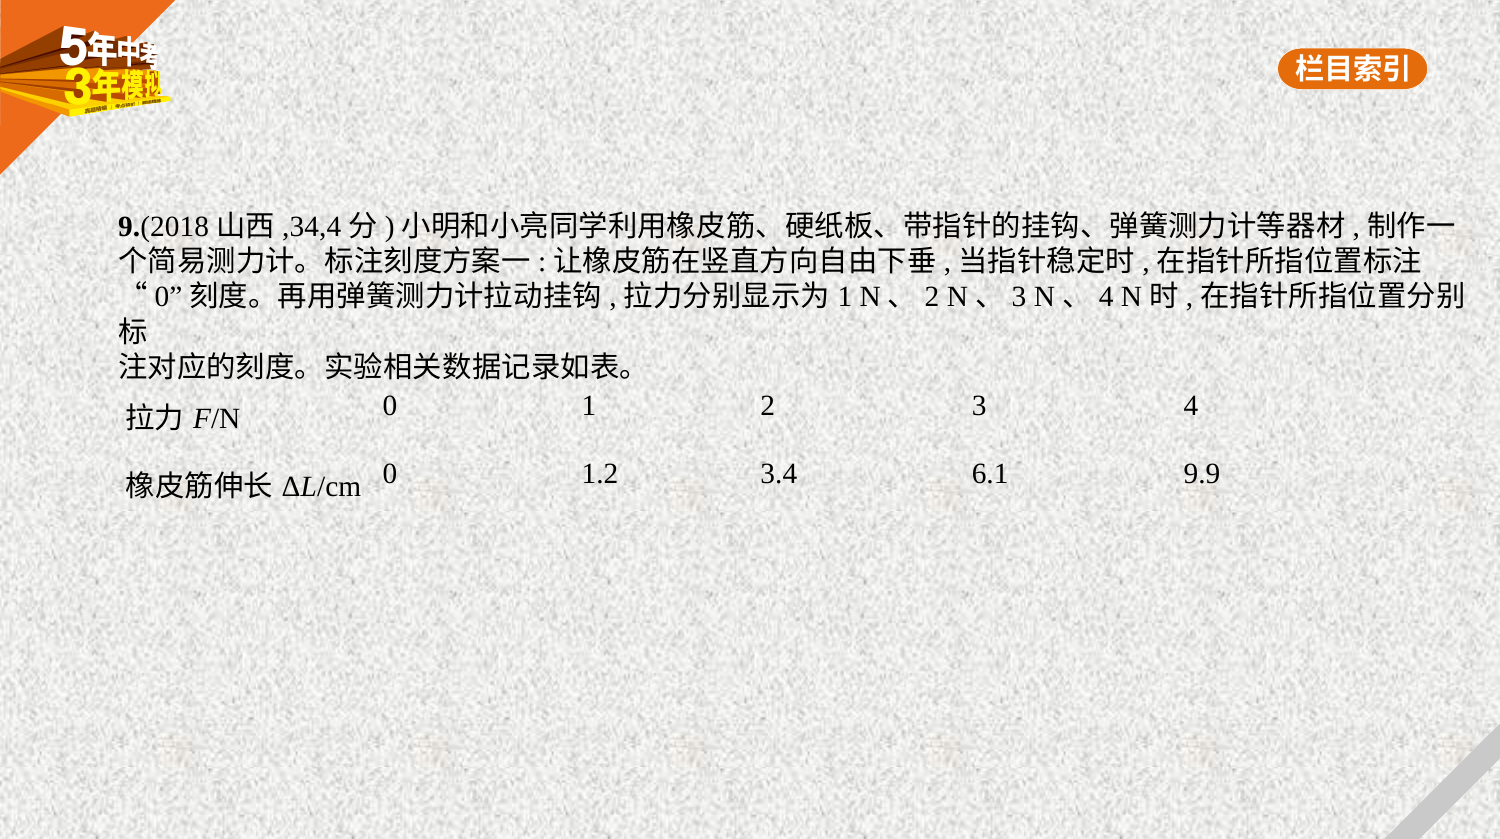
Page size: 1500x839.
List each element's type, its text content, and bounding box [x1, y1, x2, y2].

table_header 3 [964, 365, 1176, 433]
table_cell 6.1 [964, 433, 1176, 501]
table_cell 3.4 [753, 433, 964, 501]
table_header 4 [1176, 365, 1388, 433]
table_cell 1.2 [574, 433, 753, 501]
table_cell 橡皮筋伸长ΔL/cm [118, 433, 375, 501]
table_header 0 [375, 365, 574, 433]
table_header 1 [574, 365, 753, 433]
text_box 9.(2018山西,34,4分)小明和小亮同学利用橡皮筋、硬纸板、带指针的挂钩、弹簧测力计等器材,制作一 个简易测力计。标注刻度方案一:让橡皮筋在竖直方向自由下垂,当指针稳定时,在指针所指位置标注 “0”刻度。再用弹簧测力计拉动挂钩,拉力分别显示为1 N、2 N、3 N、4 N时,在指针所指位置分别标 注对应的刻度。实验相关数据记录如表。 [118, 206, 1483, 384]
table_cell 9.9 [1176, 433, 1388, 501]
table_header 拉力F/N [118, 365, 375, 433]
table_cell 0 [375, 433, 574, 501]
table_header 2 [753, 365, 964, 433]
picture [0, 0, 1500, 839]
